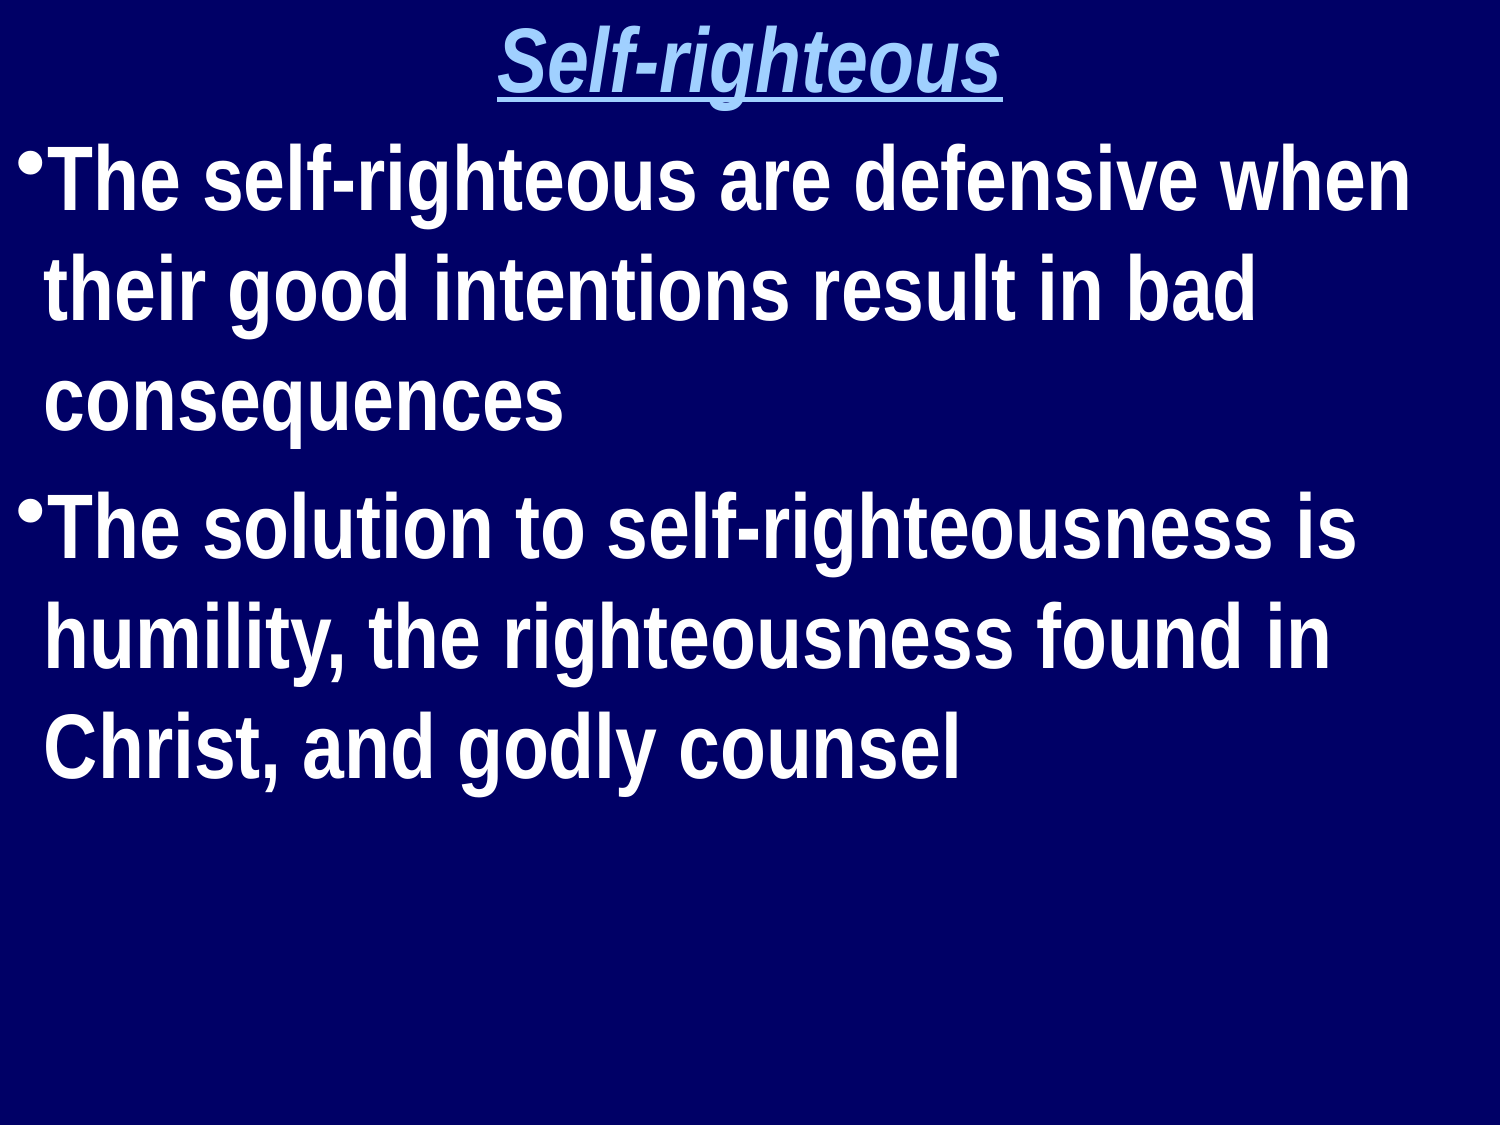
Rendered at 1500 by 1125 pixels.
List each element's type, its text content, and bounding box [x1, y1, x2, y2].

list The self-righteous are defensive when their good intentions result in bad consequences The solution to self-righteousness is humility, the righteousness found in Christ, and godly counsel [0, 111, 1500, 1125]
title Self-righteous [0, 0, 1500, 111]
